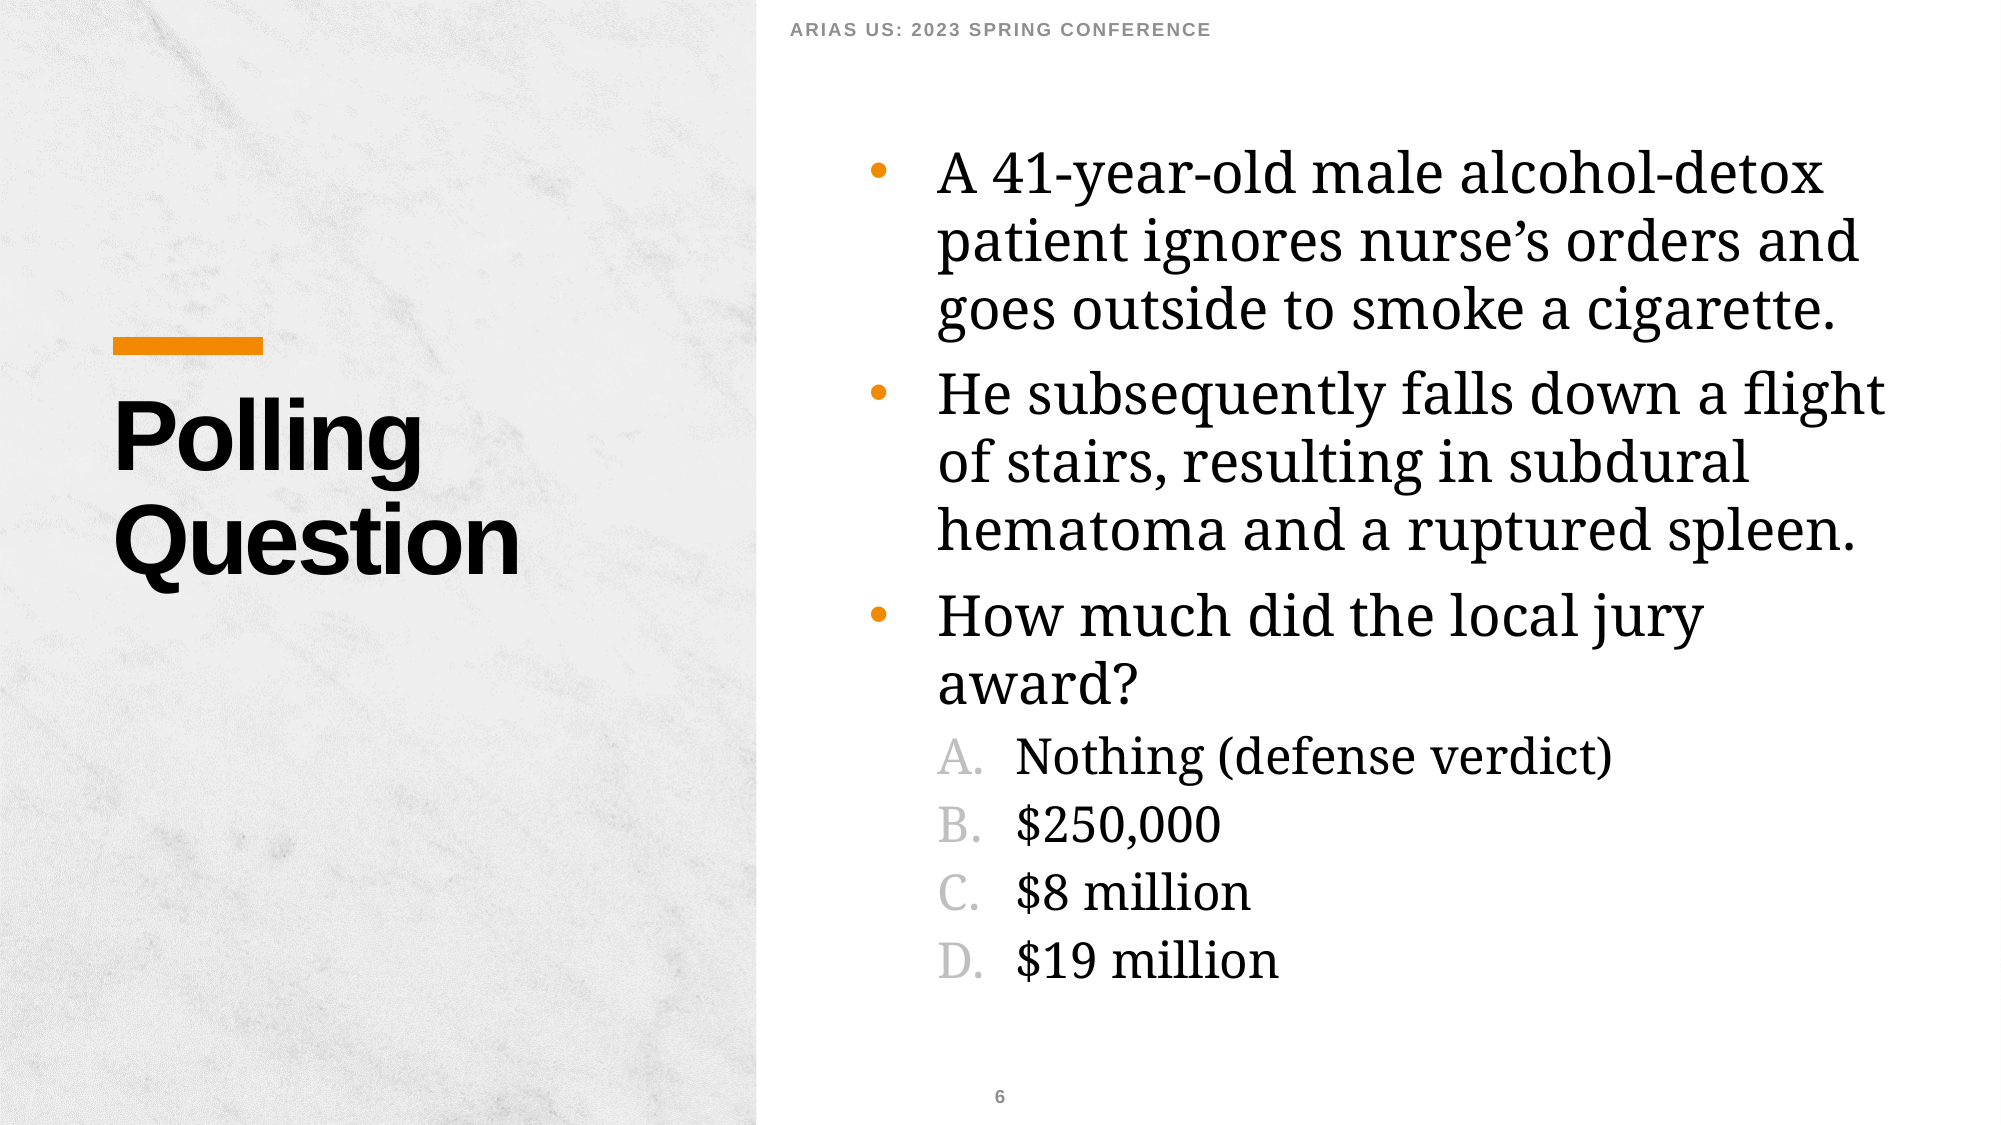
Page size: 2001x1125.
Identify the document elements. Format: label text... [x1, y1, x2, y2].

footer Arias US: 2023 Spring Conference [0, 0, 2000, 57]
picture [0, 57, 756, 1068]
slide_number 6 [0, 1068, 2000, 1125]
title Polling Question [112, 385, 700, 689]
list A 41-year-old male alcohol-detox patient ignores nurse’s orders and goes outside to smoke a cigarette. He subsequently falls down a flight of stairs, resulting in subdural hematoma and a ruptured spleen. How much did the local jury award? Nothing (defense verdict) $250,000 $8 million $19 million [868, 112, 1888, 1013]
